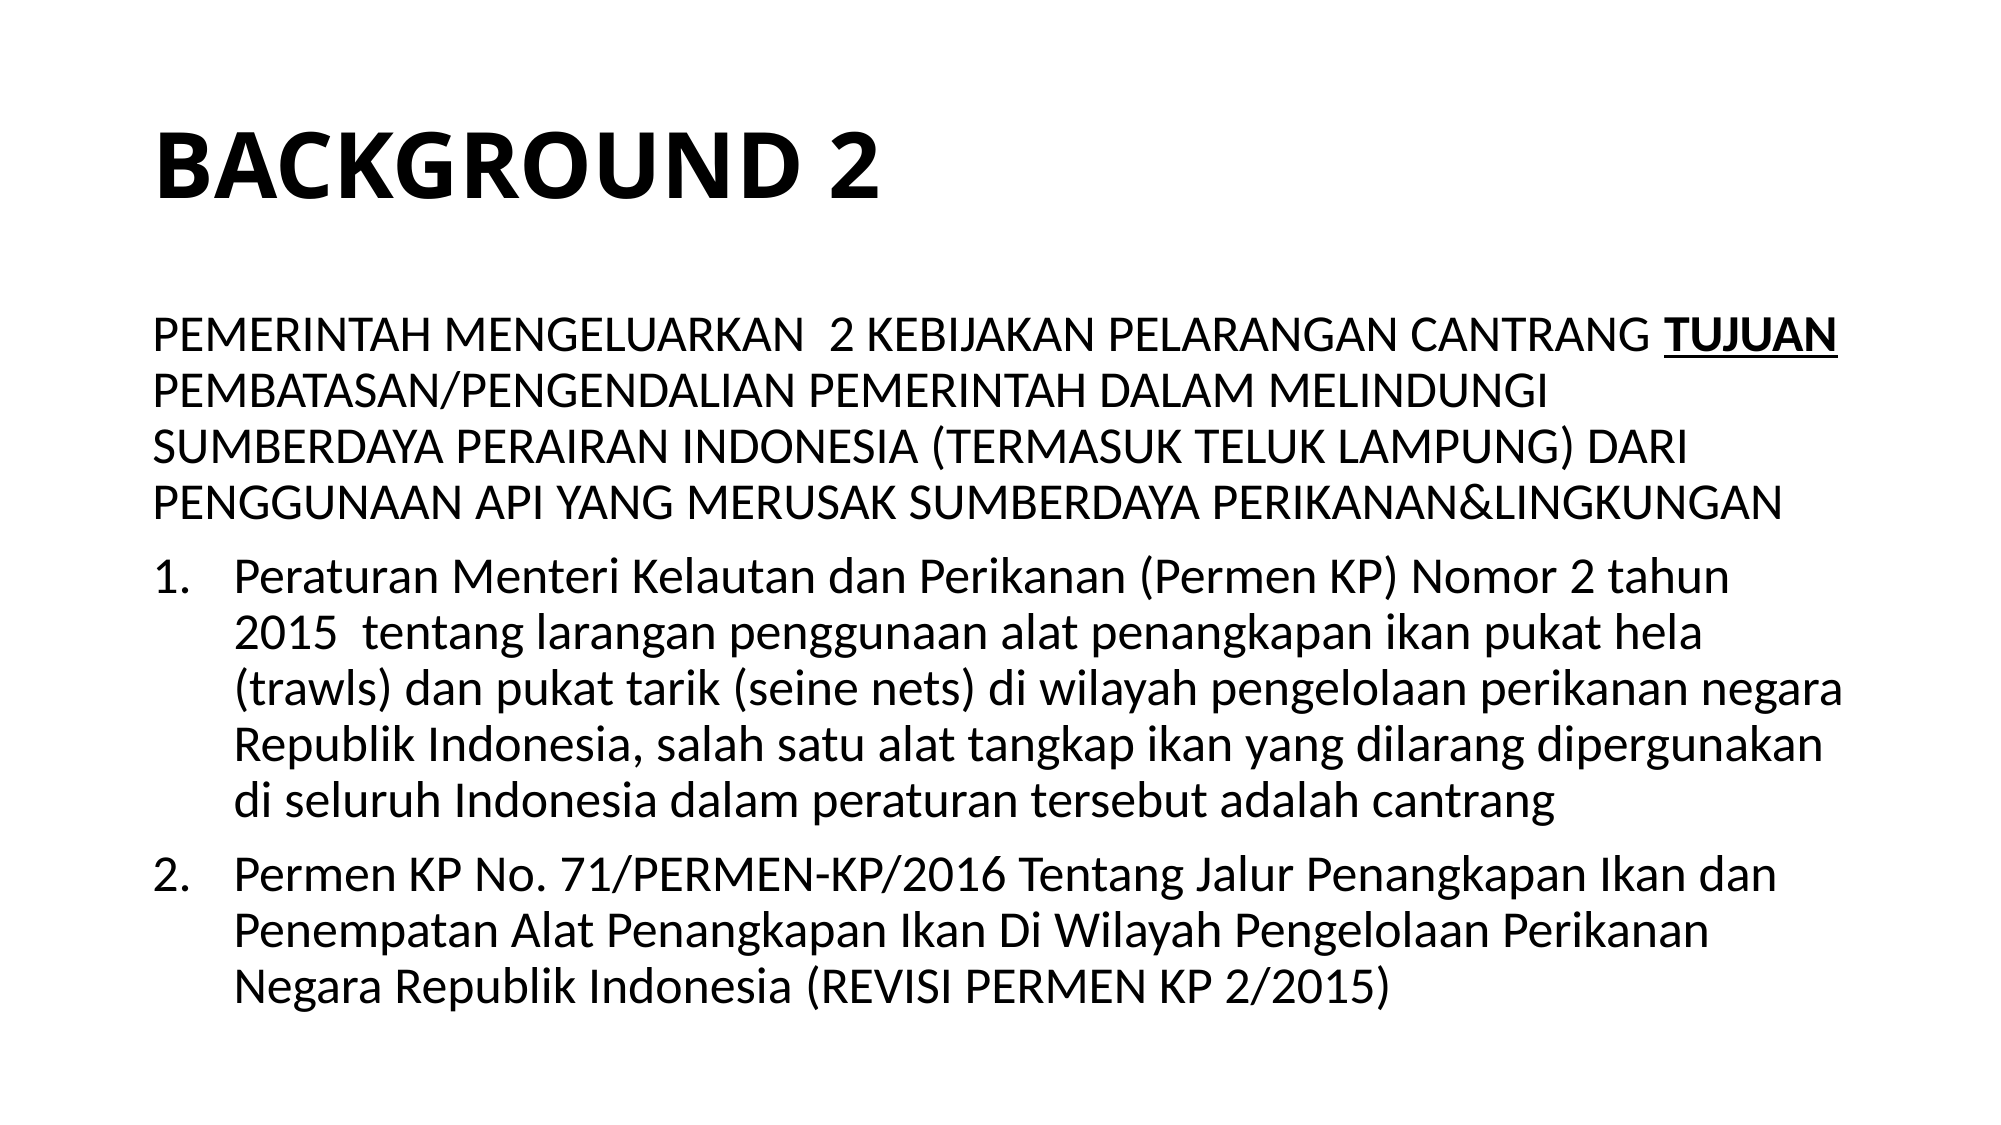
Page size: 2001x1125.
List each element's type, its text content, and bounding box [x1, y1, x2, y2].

list PEMERINTAH MENGELUARKAN 2 KEBIJAKAN PELARANGAN CANTRANG TUJUAN PEMBATASAN/PENGENDALIAN PEMERINTAH DALAM MELINDUNGI SUMBERDAYA PERAIRAN INDONESIA (TERMASUK TELUK LAMPUNG) DARI PENGGUNAAN API YANG MERUSAK SUMBERDAYA PERIKANAN&LINGKUNGAN Peraturan Menteri Kelautan dan Perikanan (Permen KP) Nomor 2 tahun 2015 tentang larangan penggunaan alat penangkapan ikan pukat hela (trawls) dan pukat tarik (seine nets) di wilayah pengelolaan perikanan negara Republik Indonesia, salah satu alat tangkap ikan yang dilarang dipergunakan di seluruh Indonesia dalam peraturan tersebut adalah cantrang Permen KP No. 71/PERMEN-KP/2016 Tentang Jalur Penangkapan Ikan dan Penempatan Alat Penangkapan Ikan Di Wilayah Pengelolaan Perikanan Negara Republik Indonesia (REVISI PERMEN KP 2/2015) [137, 299, 1863, 1074]
title BACKGROUND 2 [137, 59, 1863, 278]
